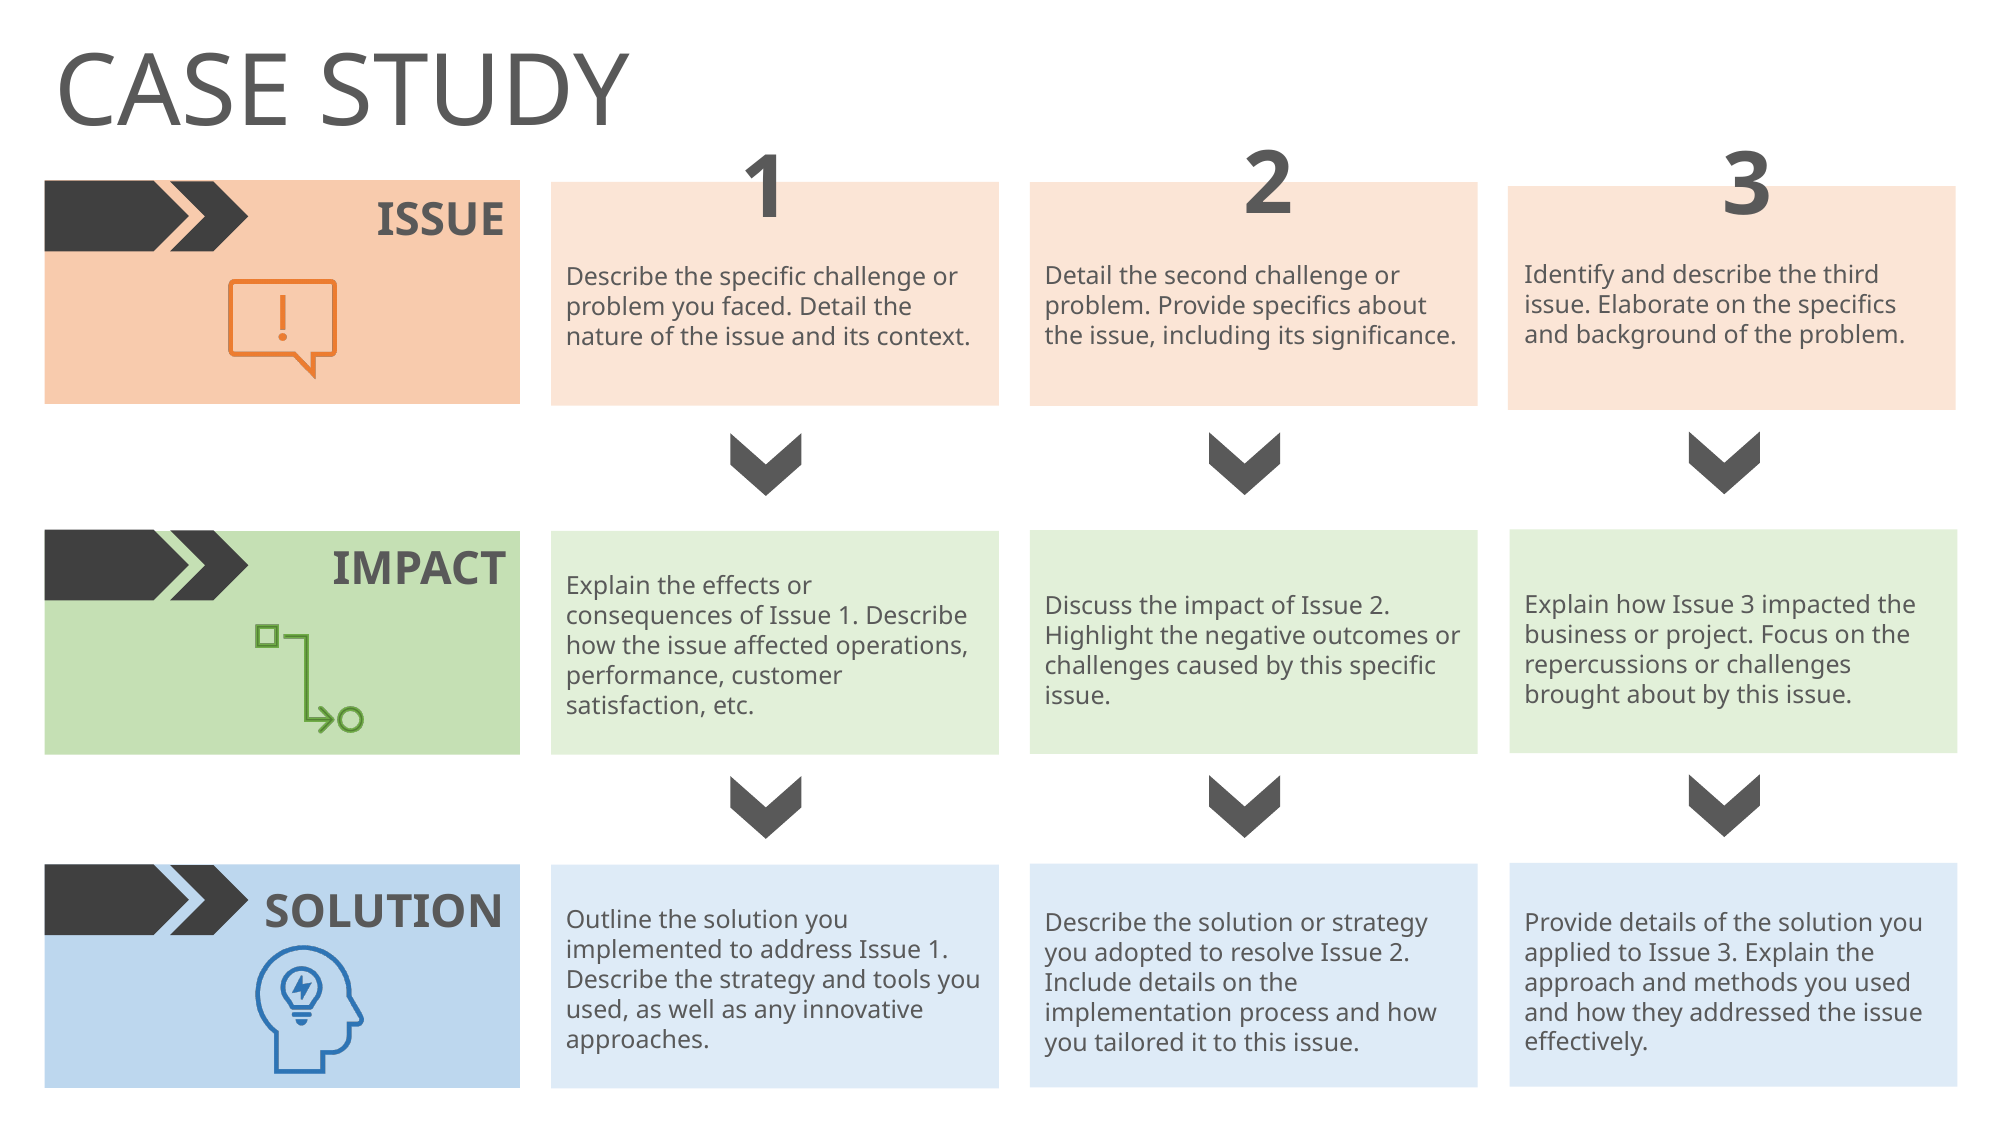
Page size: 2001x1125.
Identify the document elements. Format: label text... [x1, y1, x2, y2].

text_box [1507, 185, 1957, 411]
text_box CASE STUDY [40, 18, 646, 153]
text_box [729, 430, 803, 498]
text_box 1 [717, 123, 814, 243]
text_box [44, 180, 249, 252]
text_box Provide details of the solution you applied to Issue 3. Explain the approach and methods you used and how they addressed the issue effectively. [1509, 898, 1958, 1064]
text_box Explain the effects or consequences of Issue 1. Describe how the issue affected operations, performance, customer satisfaction, etc. [551, 562, 999, 727]
text_box [1029, 863, 1479, 1088]
text_box [1508, 862, 1958, 1088]
text_box Outline the solution you implemented to address Issue 1. Describe the strategy and tools you used, as well as any innovative approaches. [551, 896, 999, 1061]
text_box Identify and describe the third issue. Elaborate on the specifics and background of the problem. [1509, 251, 1958, 356]
text_box [550, 181, 1000, 407]
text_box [44, 864, 249, 936]
text_box Describe the specific challenge or problem you faced. Detail the nature of the issue and its context. [551, 253, 999, 358]
text_box 2 [1220, 118, 1317, 239]
text_box 3 [1699, 119, 1796, 240]
text_box [729, 773, 803, 841]
text_box IMPACT [317, 531, 522, 601]
text_box SOLUTION [249, 874, 519, 944]
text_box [44, 529, 249, 601]
text_box [43, 179, 521, 405]
picture [234, 603, 385, 754]
text_box [1029, 529, 1479, 755]
text_box [1687, 772, 1761, 839]
picture [207, 253, 358, 404]
text_box Describe the solution or strategy you adopted to resolve Issue 2. Include details on the implementation process and how you tailored it to this issue. [1029, 899, 1478, 1064]
text_box [1208, 430, 1282, 497]
text_box [1508, 528, 1958, 754]
text_box [43, 863, 521, 1089]
text_box [43, 530, 521, 756]
text_box Detail the second challenge or problem. Provide specifics about the issue, including its significance. [1029, 252, 1478, 357]
text_box [1687, 429, 1761, 496]
text_box [1029, 181, 1479, 407]
text_box ISSUE [337, 182, 520, 253]
text_box Explain how Issue 3 impacted the business or project. Focus on the repercussions or challenges brought about by this issue. [1509, 581, 1958, 716]
picture [234, 937, 385, 1088]
text_box Discuss the impact of Issue 2. Highlight the negative outcomes or challenges caused by this specific issue. [1029, 582, 1478, 717]
text_box [1208, 772, 1282, 840]
text_box [550, 530, 1000, 756]
text_box [550, 863, 1000, 1089]
